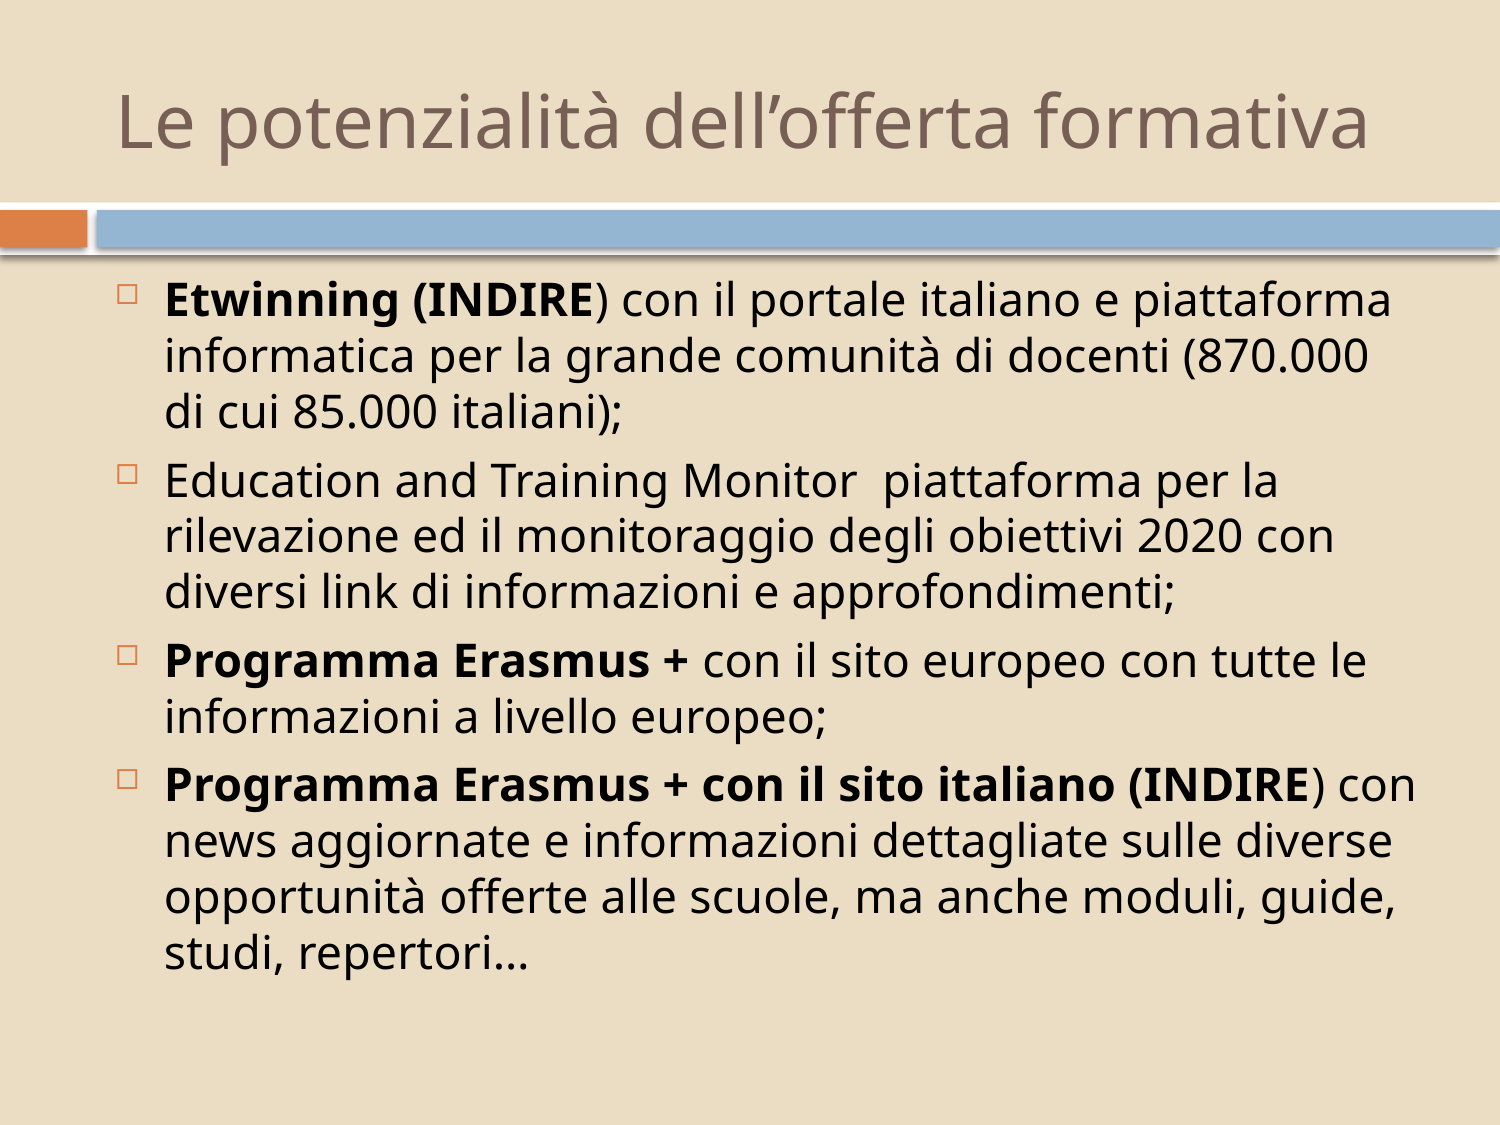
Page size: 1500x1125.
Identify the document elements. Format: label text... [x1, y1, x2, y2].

list Etwinning (INDIRE) con il portale italiano e piattaforma informatica per la grande comunità di docenti (870.000 di cui 85.000 italiani); Education and Training Monitor piattaforma per la rilevazione ed il monitoraggio degli obiettivi 2020 con diversi link di informazioni e approfondimenti; Programma Erasmus + con il sito europeo con tutte le informazioni a livello europeo; Programma Erasmus + con il sito italiano (INDIRE) con news aggiornate e informazioni dettagliate sulle diverse opportunità offerte alle scuole, ma anche moduli, guide, studi, repertori… [100, 262, 1438, 1000]
title Le potenzialità dell’offerta formativa [100, 37, 1438, 200]
